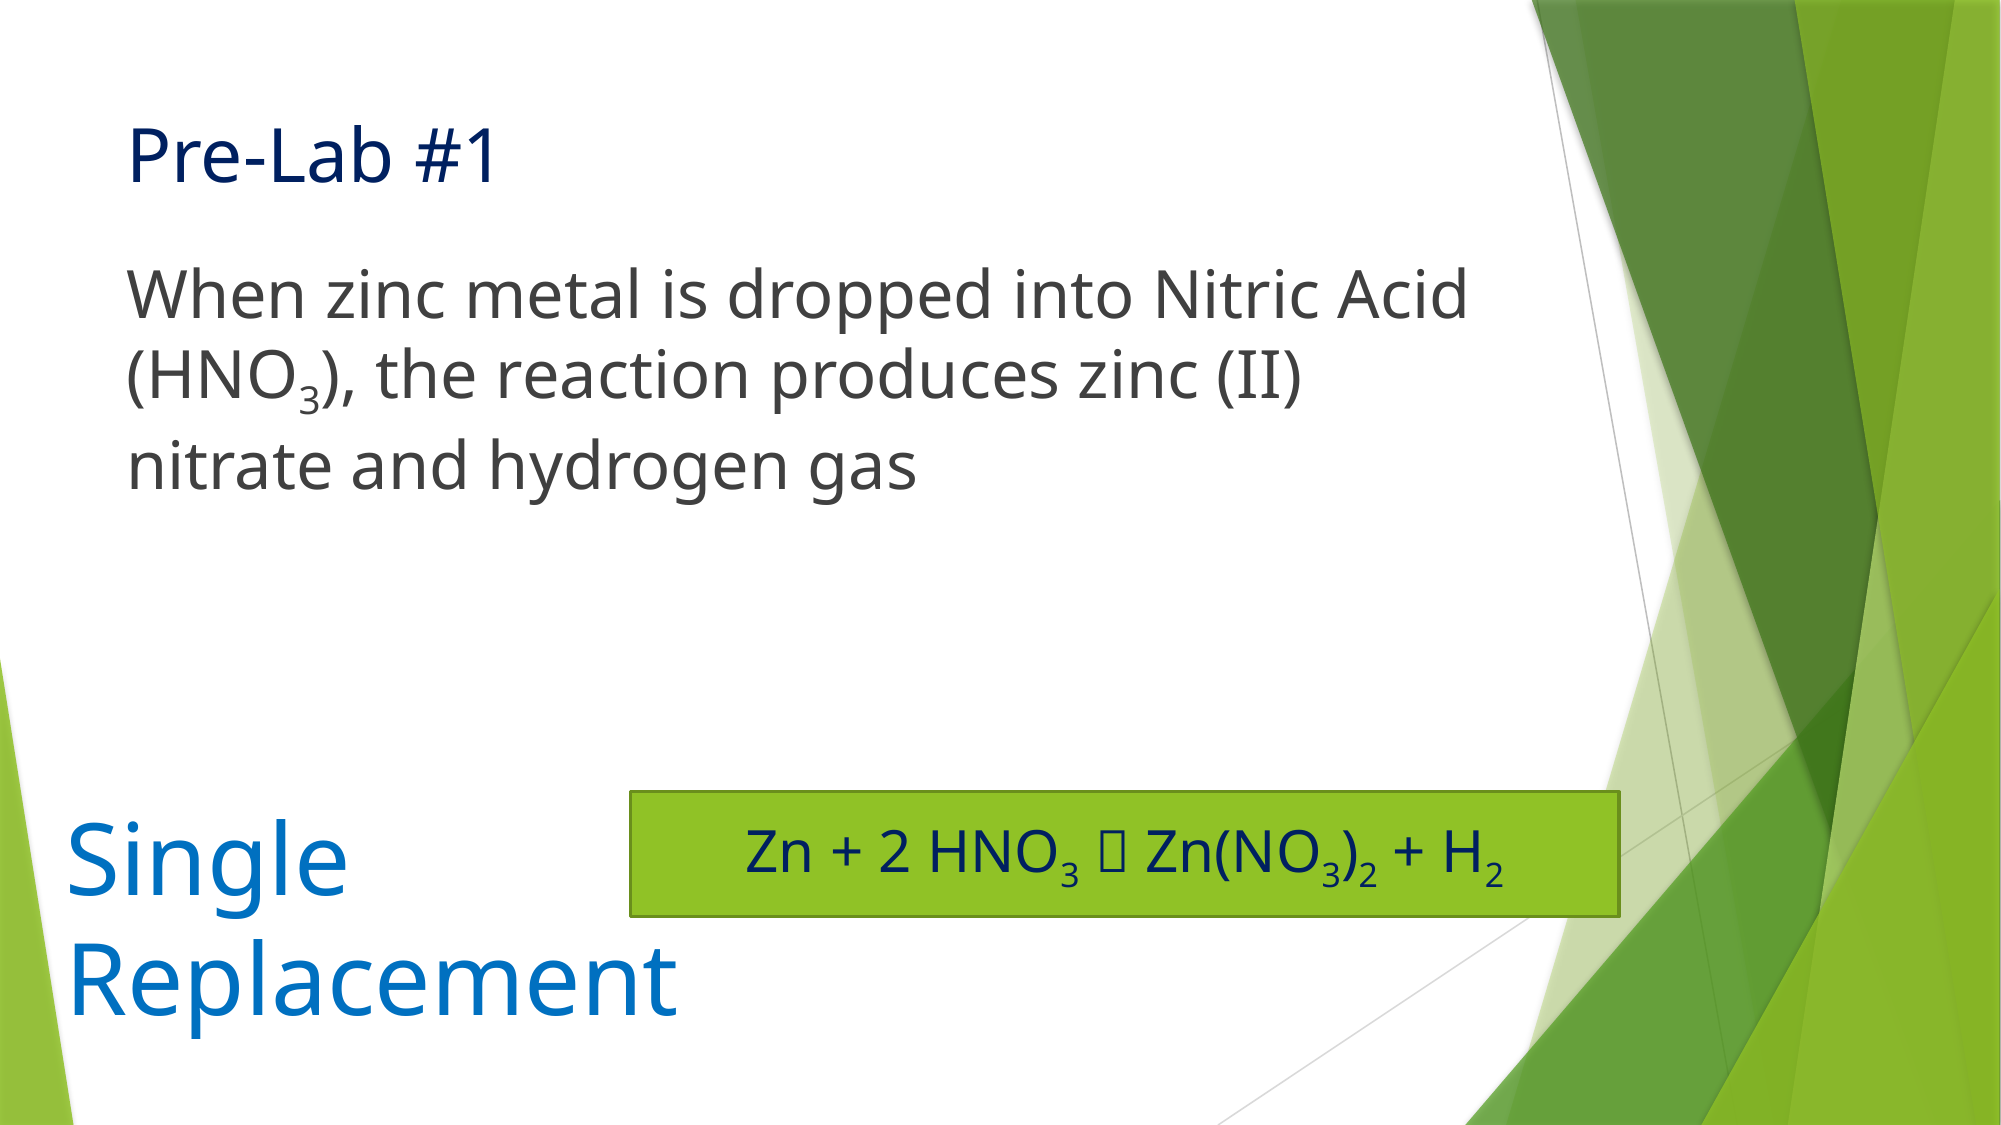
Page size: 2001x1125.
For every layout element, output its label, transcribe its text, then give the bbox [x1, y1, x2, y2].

text_box Single Replacement [50, 788, 695, 1043]
title Pre-Lab #1 [111, 99, 1522, 244]
list When zinc metal is dropped into Nitric Acid (HNO3), the reaction produces zinc (II) nitrate and hydrogen gas [111, 244, 1522, 790]
text_box Zn + 2 HNO3  Zn(NO3)2 + H2 [695, 790, 1621, 918]
